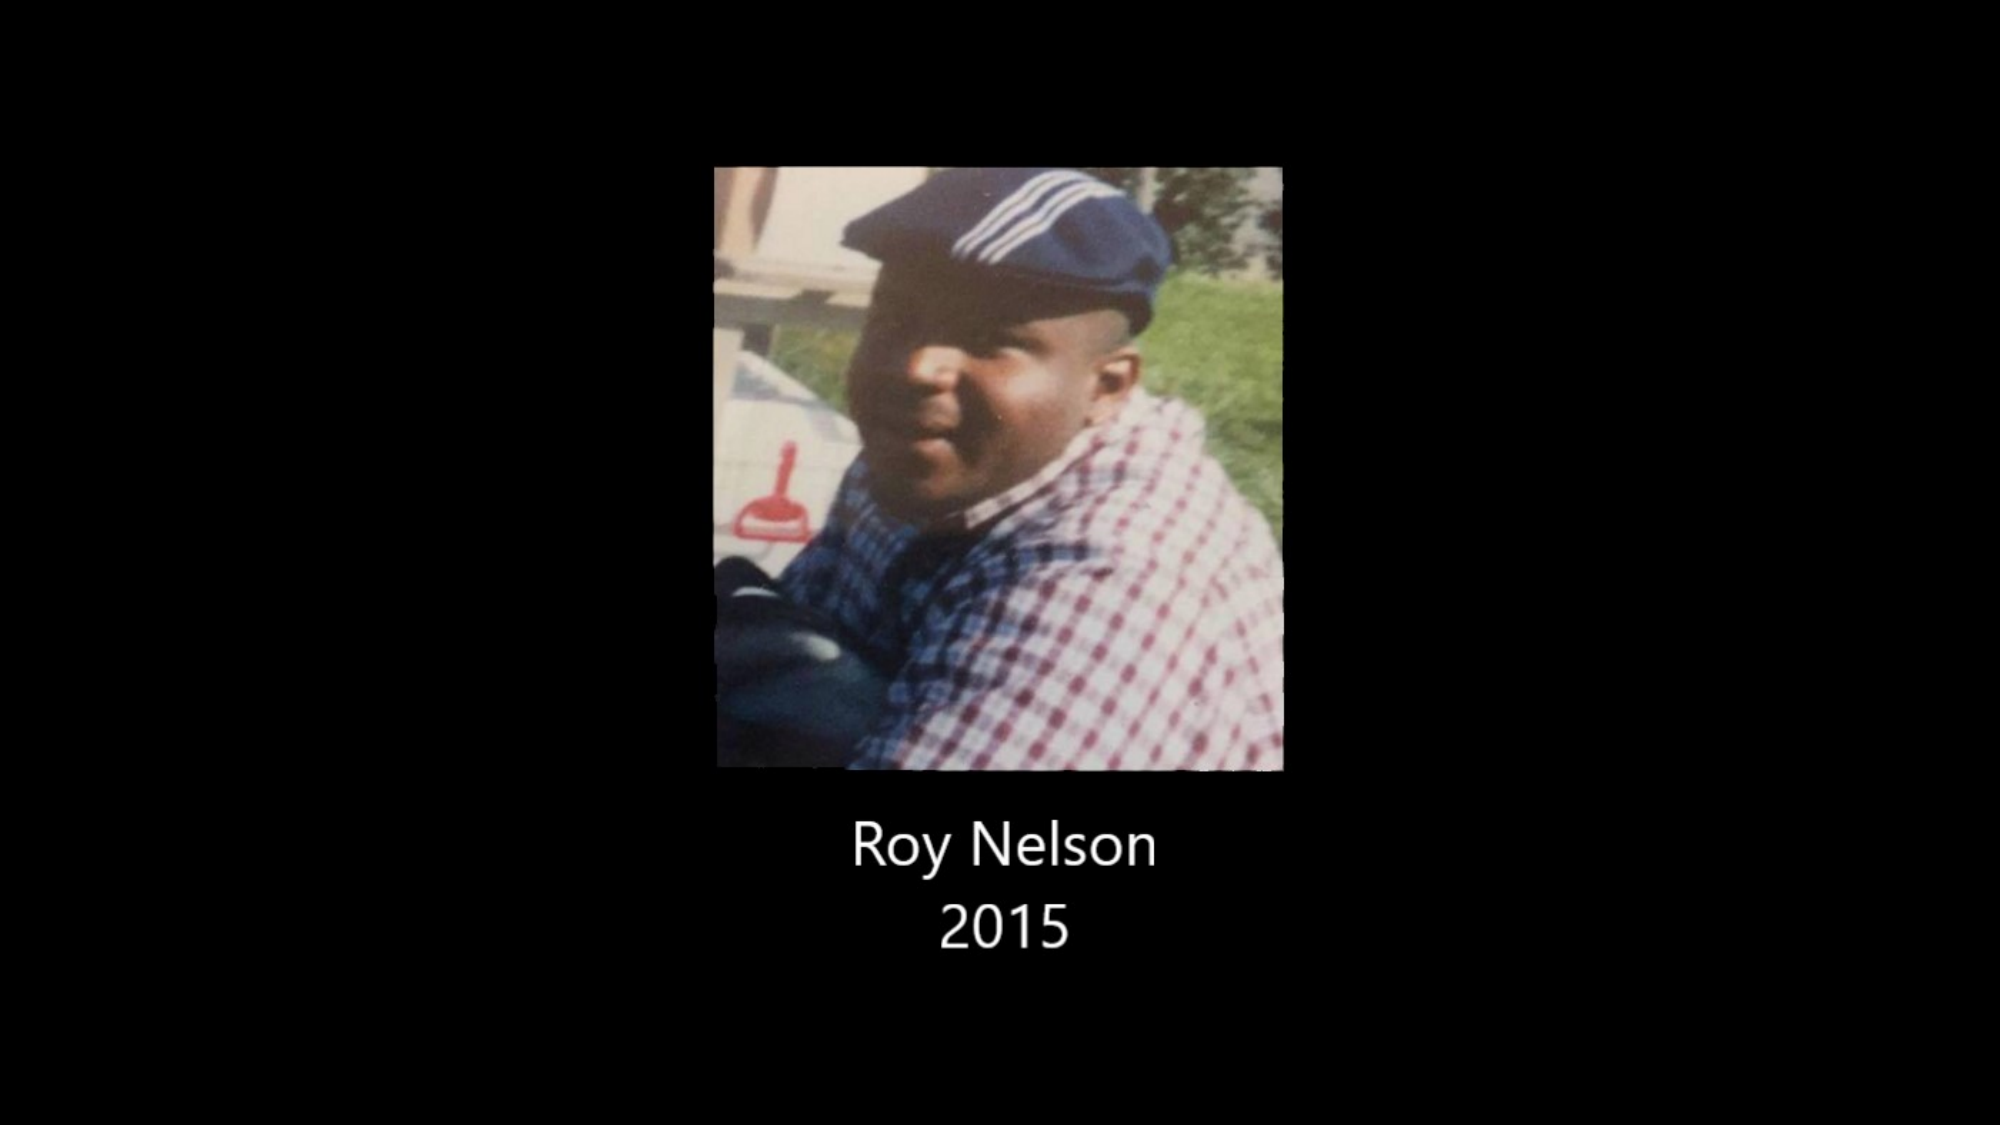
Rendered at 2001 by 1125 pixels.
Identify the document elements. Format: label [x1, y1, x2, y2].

picture [493, 162, 1507, 963]
